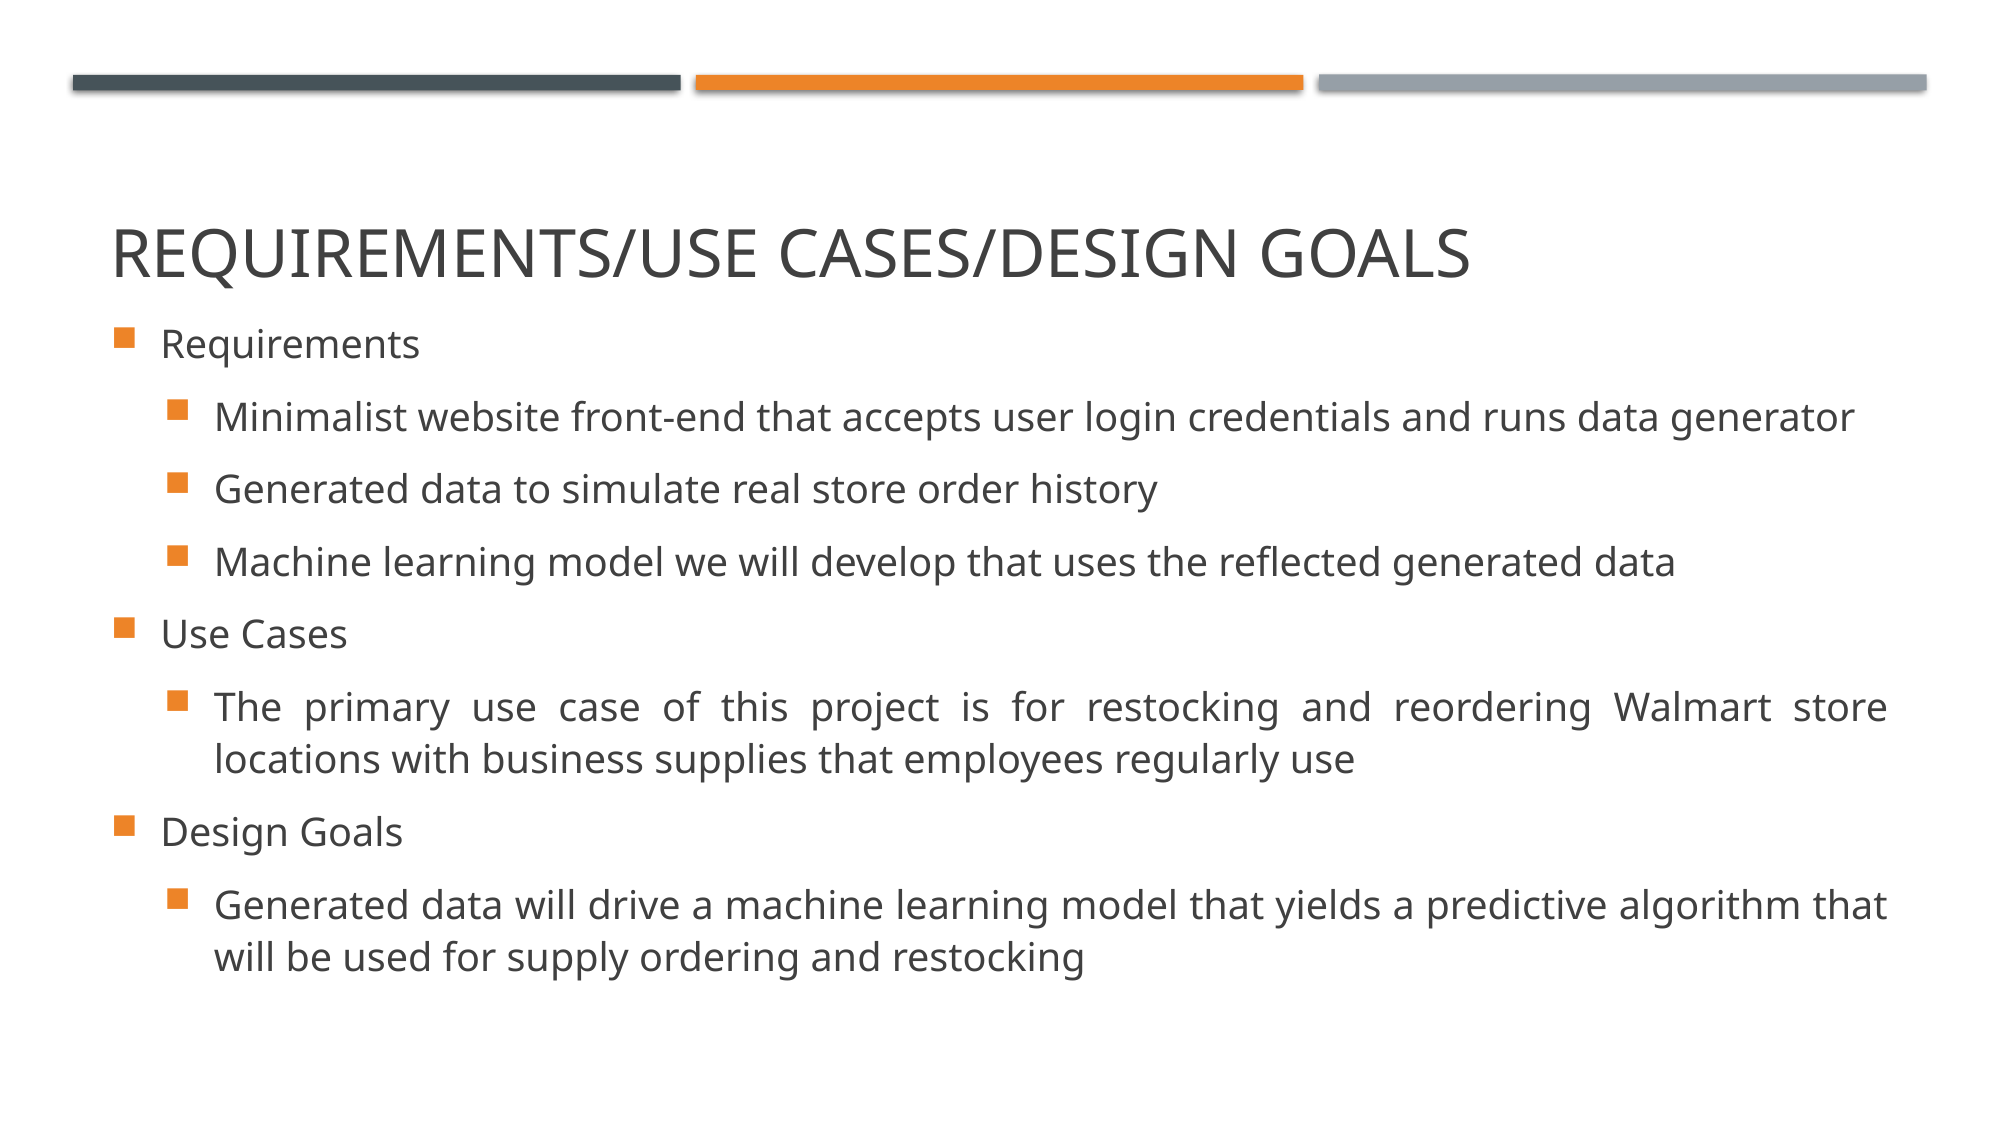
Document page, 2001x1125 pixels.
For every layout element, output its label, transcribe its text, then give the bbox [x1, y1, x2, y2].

list Requirements Minimalist website front-end that accepts user login credentials and runs data generator Generated data to simulate real store order history Machine learning model we will develop that uses the reflected generated data Use Cases The primary use case of this project is for restocking and reordering Walmart store locations with business supplies that employees regularly use Design Goals Generated data will drive a machine learning model that yields a predictive algorithm that will be used for supply ordering and restocking [95, 348, 1905, 945]
title Requirements/use cases/design goals [95, 103, 1905, 299]
